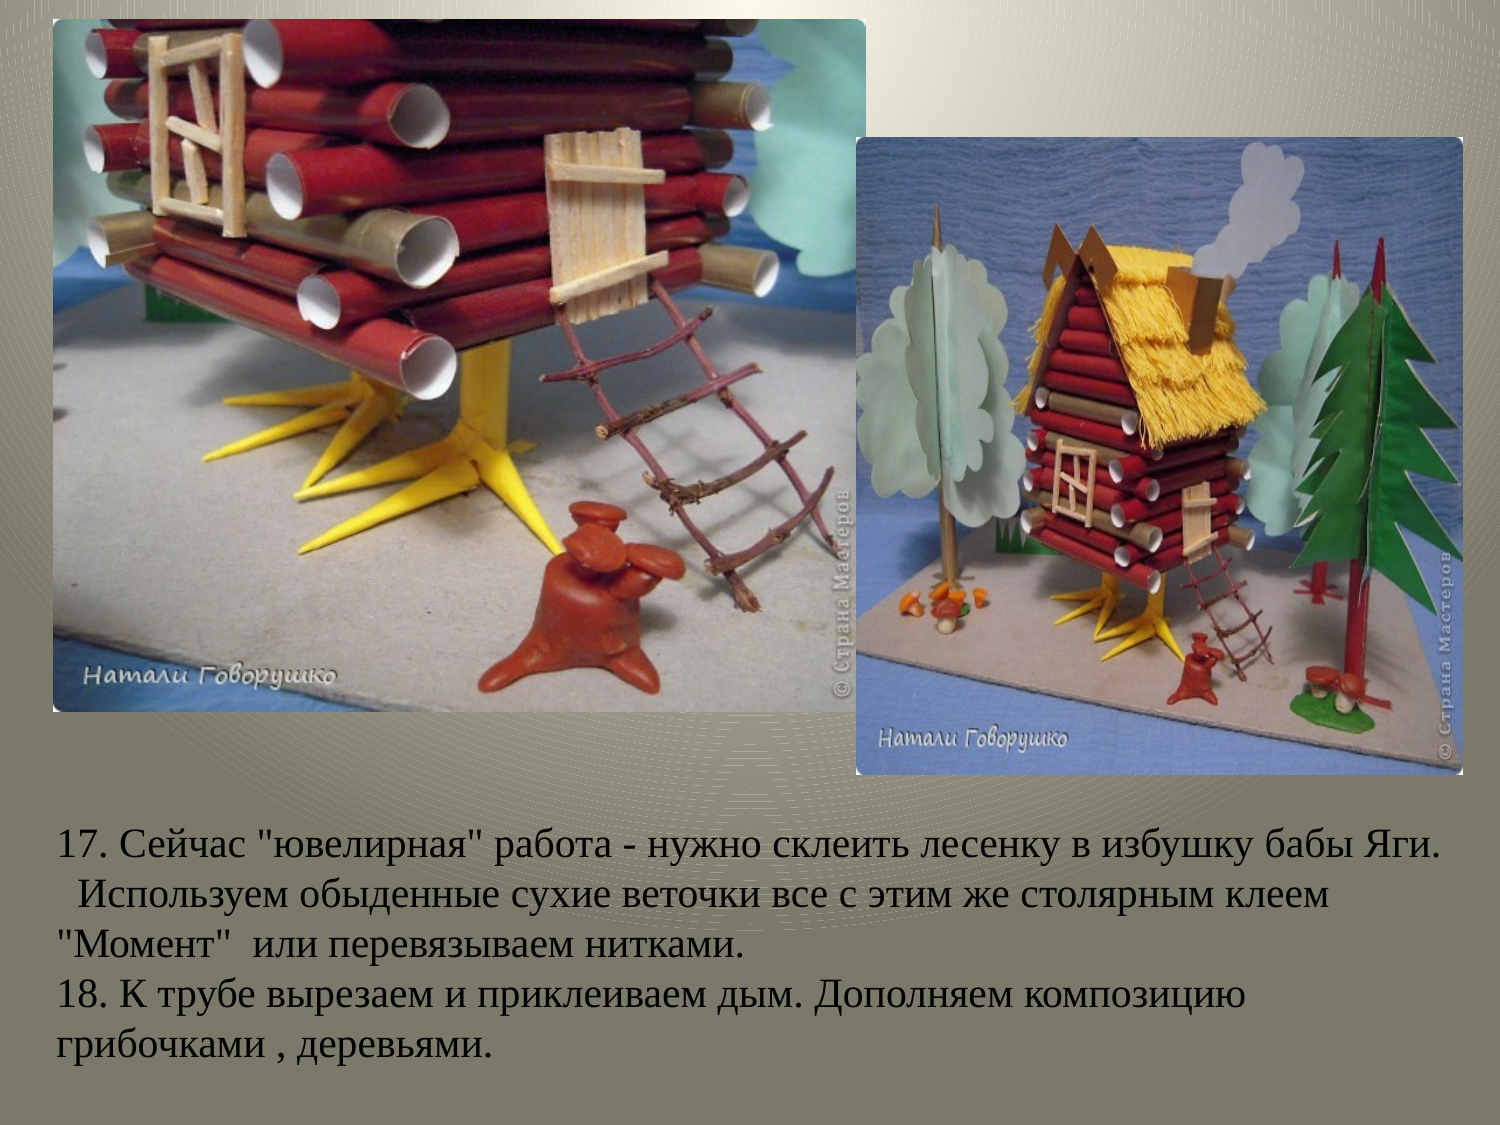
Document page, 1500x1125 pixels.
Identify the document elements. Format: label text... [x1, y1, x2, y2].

text_box 17. Сейчас "ювелирная" работа - нужно склеить лесенку в избушку бабы Яги. Используем обыденные сухие веточки все с этим же столярным клеем "Момент" или перевязываем нитками. 18. К трубе вырезаем и приклеиваем дым. Дополняем композицию грибочками , деревьями. [41, 808, 1459, 1074]
picture [52, 18, 1463, 776]
